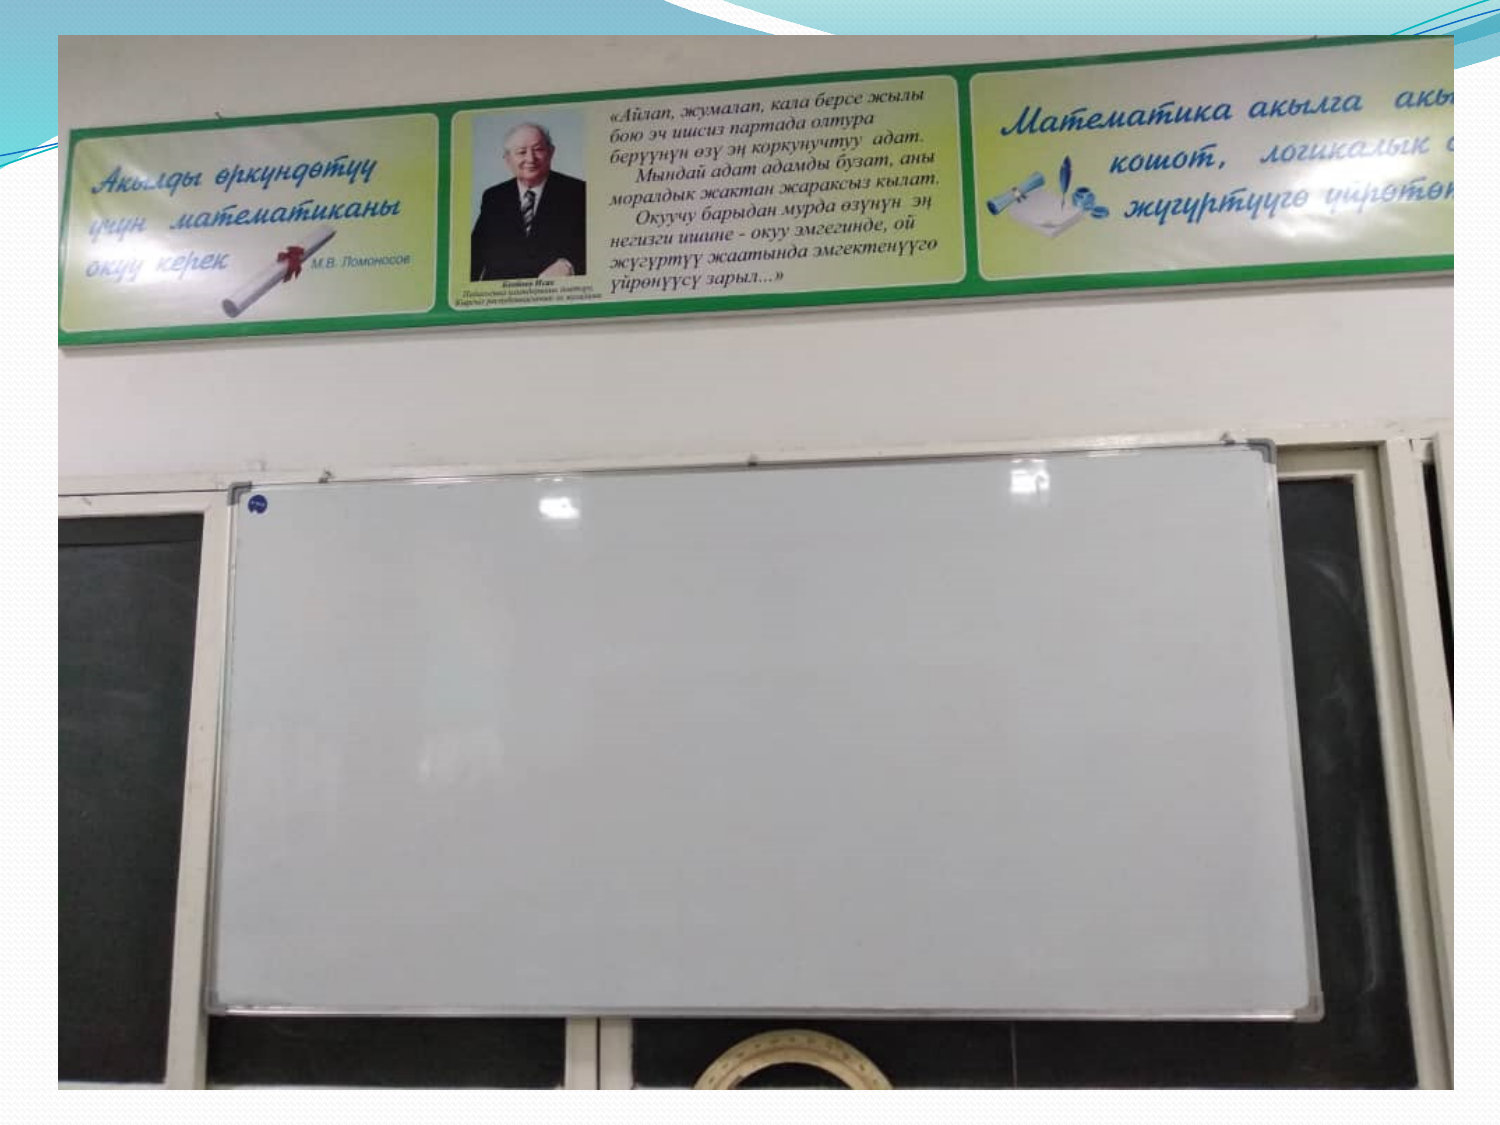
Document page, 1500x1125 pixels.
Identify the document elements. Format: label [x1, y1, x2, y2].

picture [58, 34, 1454, 1091]
